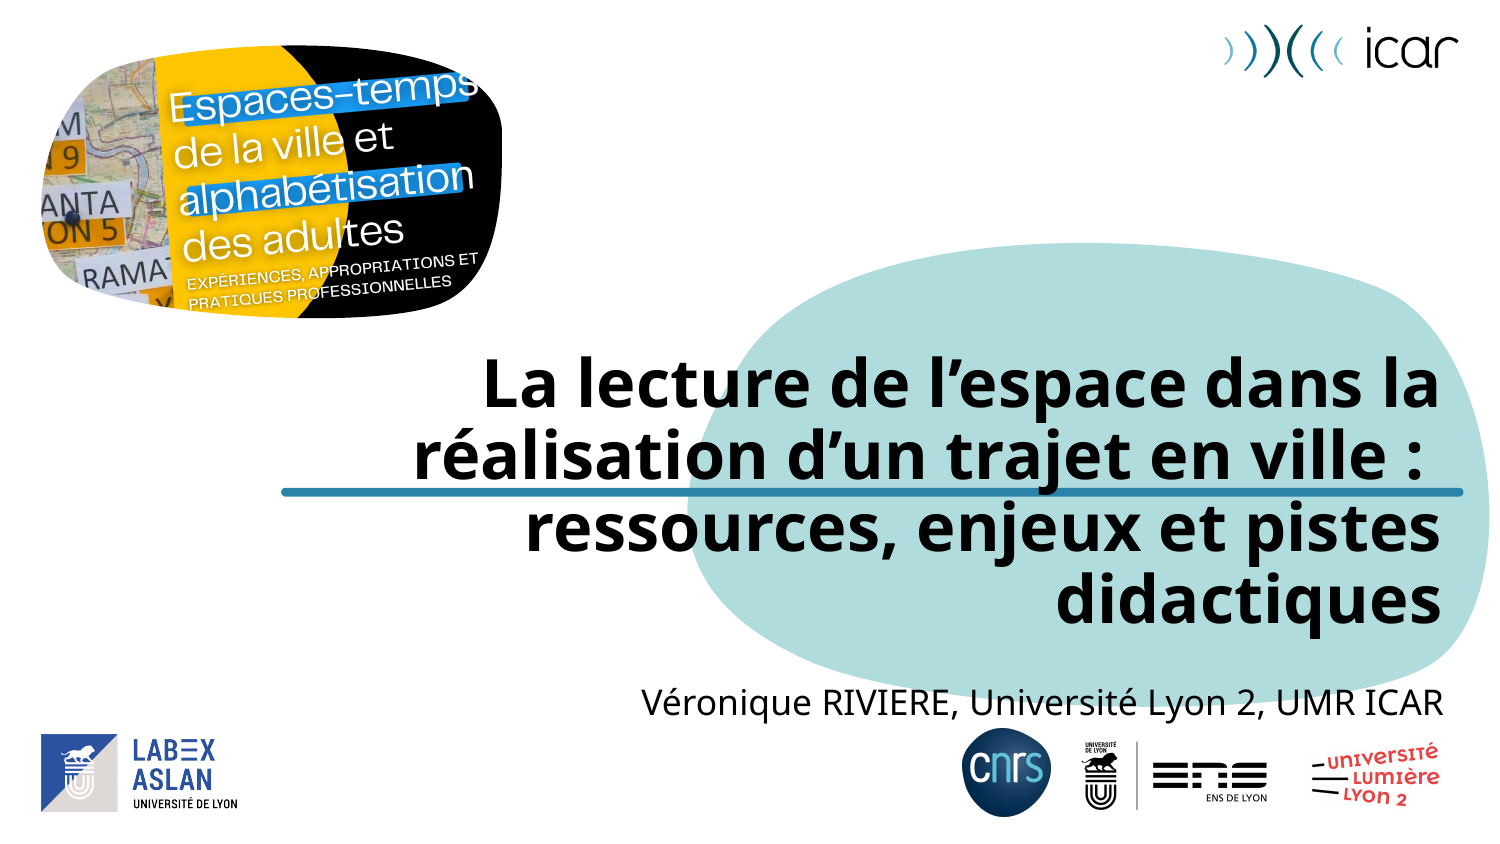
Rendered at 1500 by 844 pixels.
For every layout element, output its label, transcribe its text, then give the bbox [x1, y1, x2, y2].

picture [41, 34, 904, 496]
picture [1062, 726, 1293, 829]
list La lecture de l’espace dans la réalisation d’un trajet en ville : ressources, enjeux et pistes didactiques [909, 342, 1458, 423]
picture [962, 728, 1051, 817]
picture [41, 734, 237, 812]
picture [1198, 22, 1465, 84]
picture [1294, 726, 1460, 820]
list Véronique RIVIERE, Université Lyon 2, UMR ICAR [303, 677, 1460, 726]
